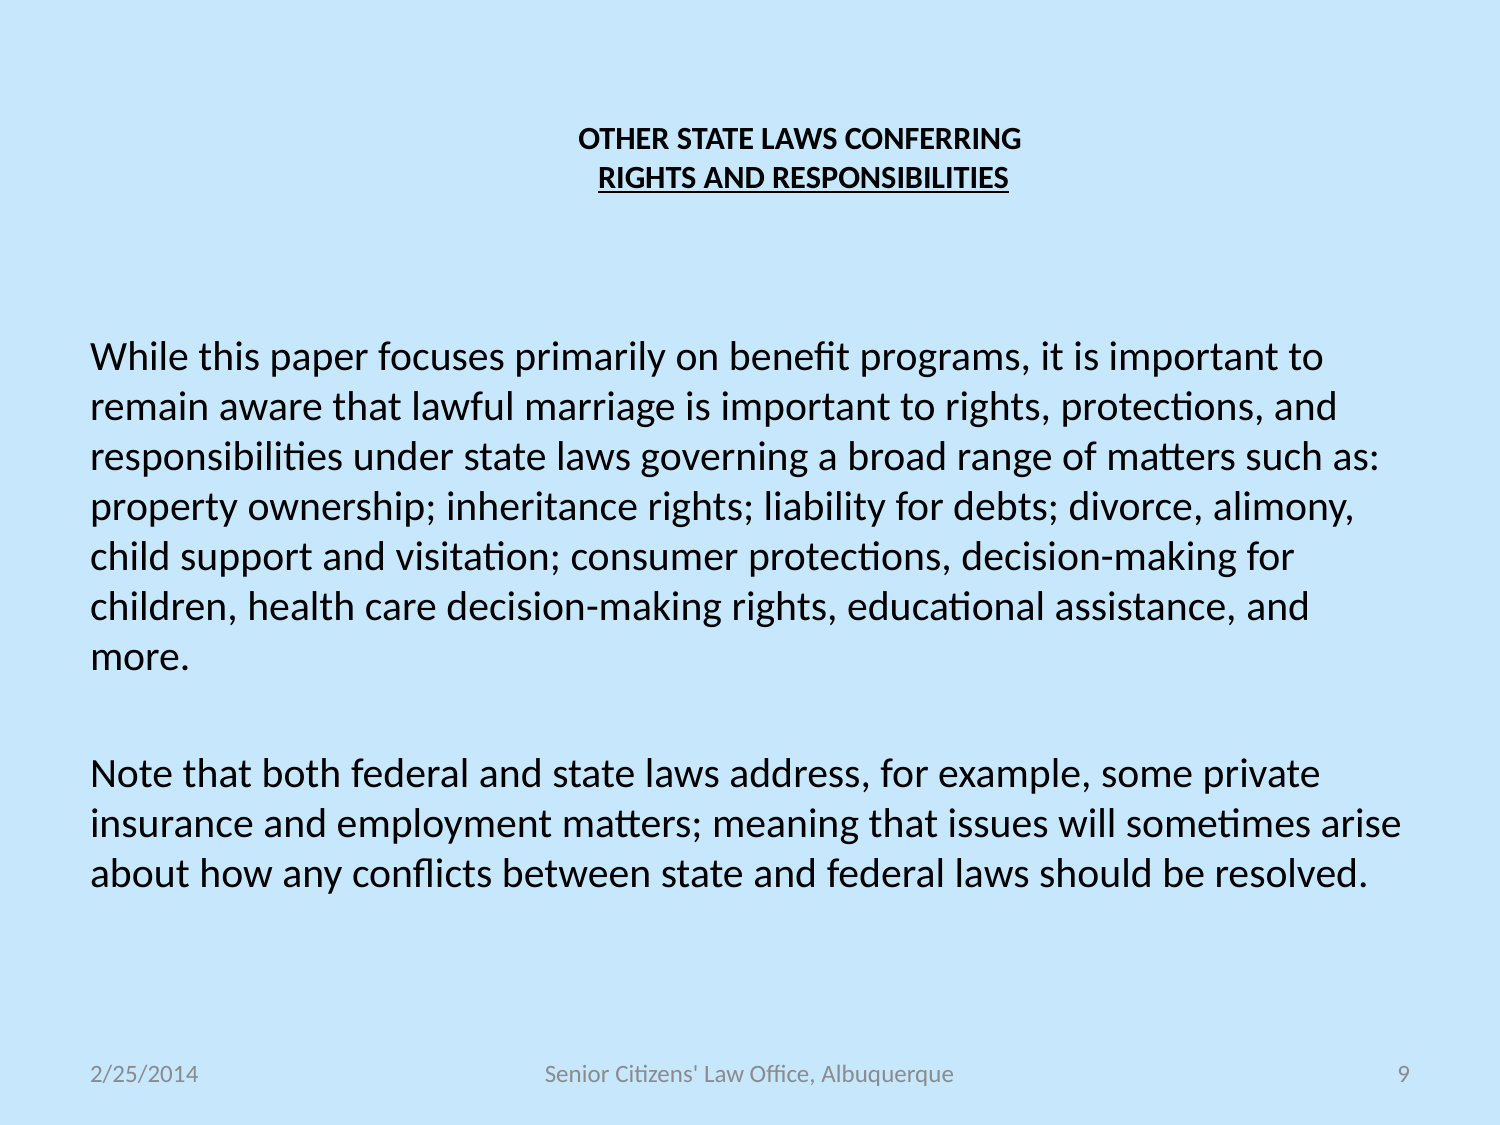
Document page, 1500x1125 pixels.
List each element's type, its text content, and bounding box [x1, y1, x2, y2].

list While this paper focuses primarily on benefit programs, it is important to remain aware that lawful marriage is important to rights, protections, and responsibilities under state laws governing a broad range of matters such as: property ownership; inheritance rights; liability for debts; divorce, alimony, child support and visitation; consumer protections, decision-making for children, health care decision-making rights, educational assistance, and more. Note that both federal and state laws address, for example, some private insurance and employment matters; meaning that issues will sometimes arise about how any conflicts between state and federal laws should be resolved. [75, 262, 1425, 1005]
title OTHER STATE LAWS CONFERRING RIGHTS AND RESPONSIBILITIES [125, 62, 1475, 250]
slide_number 9 [1074, 1042, 1425, 1103]
footer Senior Citizens' Law Office, Albuquerque [512, 1042, 988, 1103]
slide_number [75, 1042, 425, 1103]
